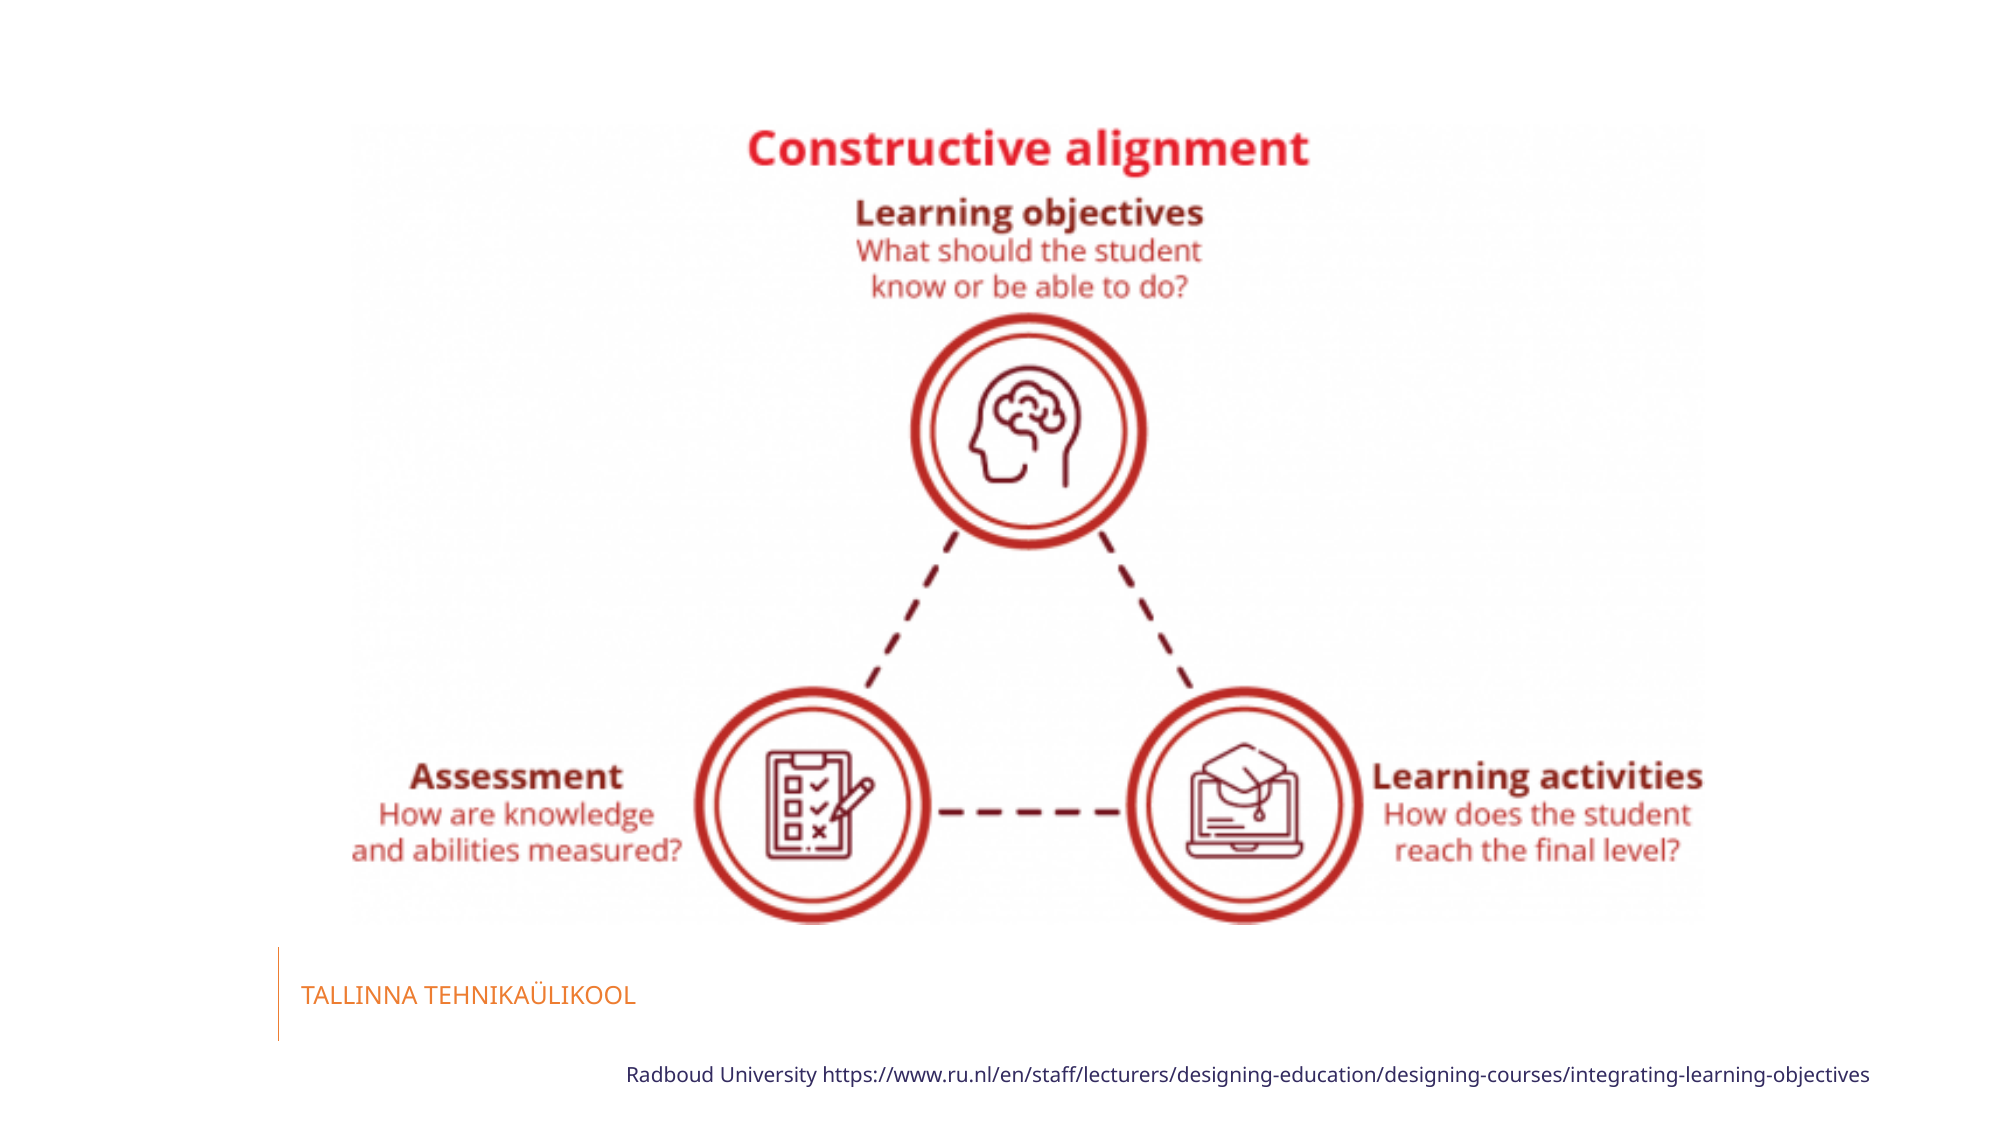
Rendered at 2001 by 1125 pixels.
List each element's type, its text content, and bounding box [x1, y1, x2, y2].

picture [351, 124, 1705, 925]
list Radboud University https://www.ru.nl/en/staff/lecturers/designing-education/designing-courses/integrating-learning-objectives [625, 1064, 1977, 1101]
